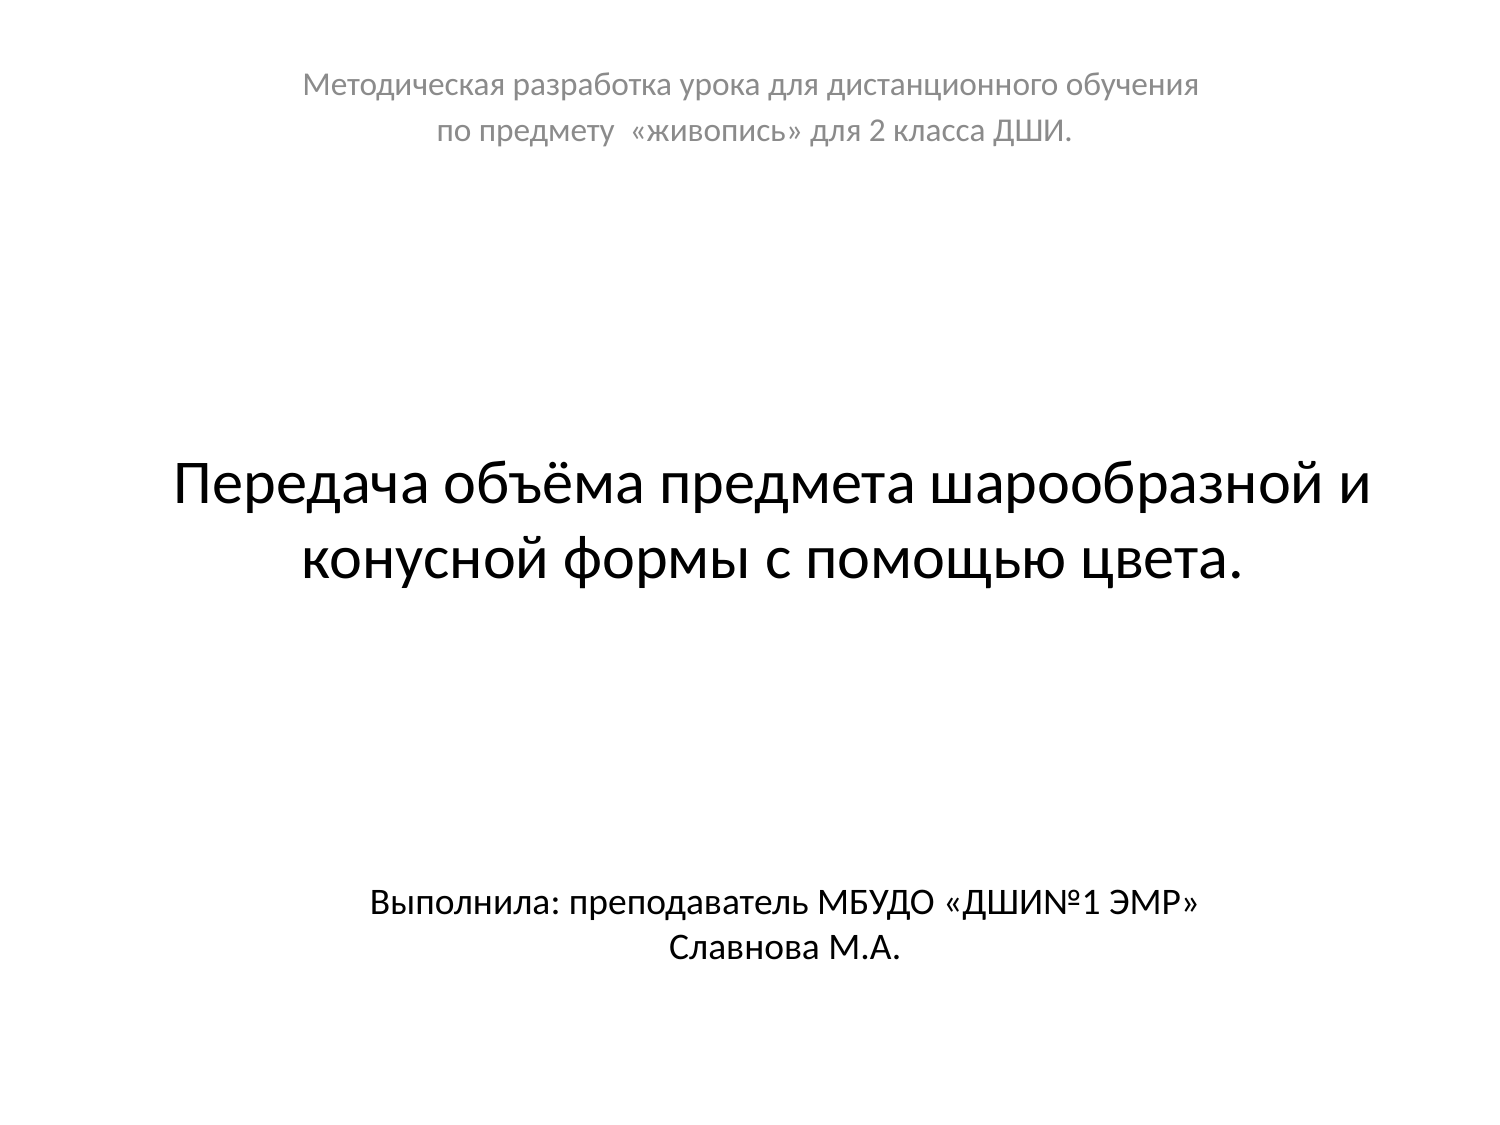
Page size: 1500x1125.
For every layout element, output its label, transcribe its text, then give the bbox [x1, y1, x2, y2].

text_box Выполнила: преподаватель МБУДО «ДШИ№1 ЭМР» Славнова М.А. [277, 869, 1294, 1020]
title Передача объёма предмета шарообразной и конусной формы с помощью цвета. [135, 432, 1411, 674]
subtitle Методическая разработка урока для дистанционного обучения по предмету «живопись» для 2 класса ДШИ. [230, 54, 1281, 342]
